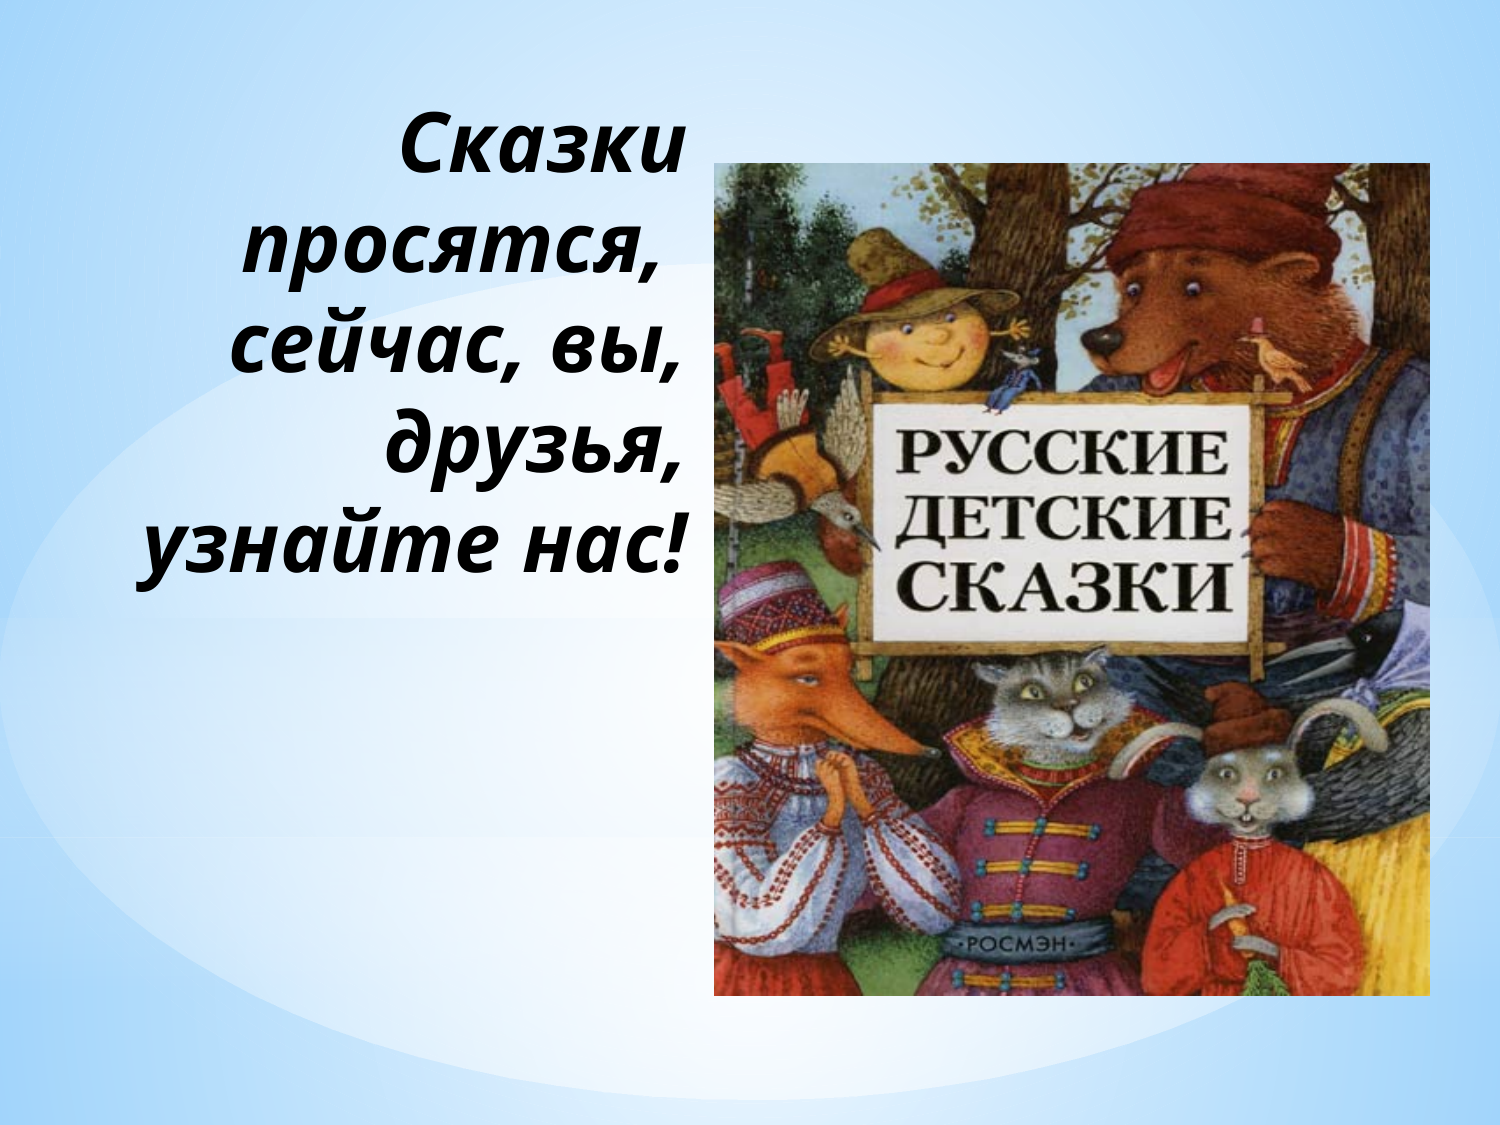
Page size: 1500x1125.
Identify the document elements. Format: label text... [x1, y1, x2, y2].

title Сказки просятся, сейчас, вы, друзья, узнайте нас! [75, 82, 704, 645]
picture [714, 163, 1430, 997]
